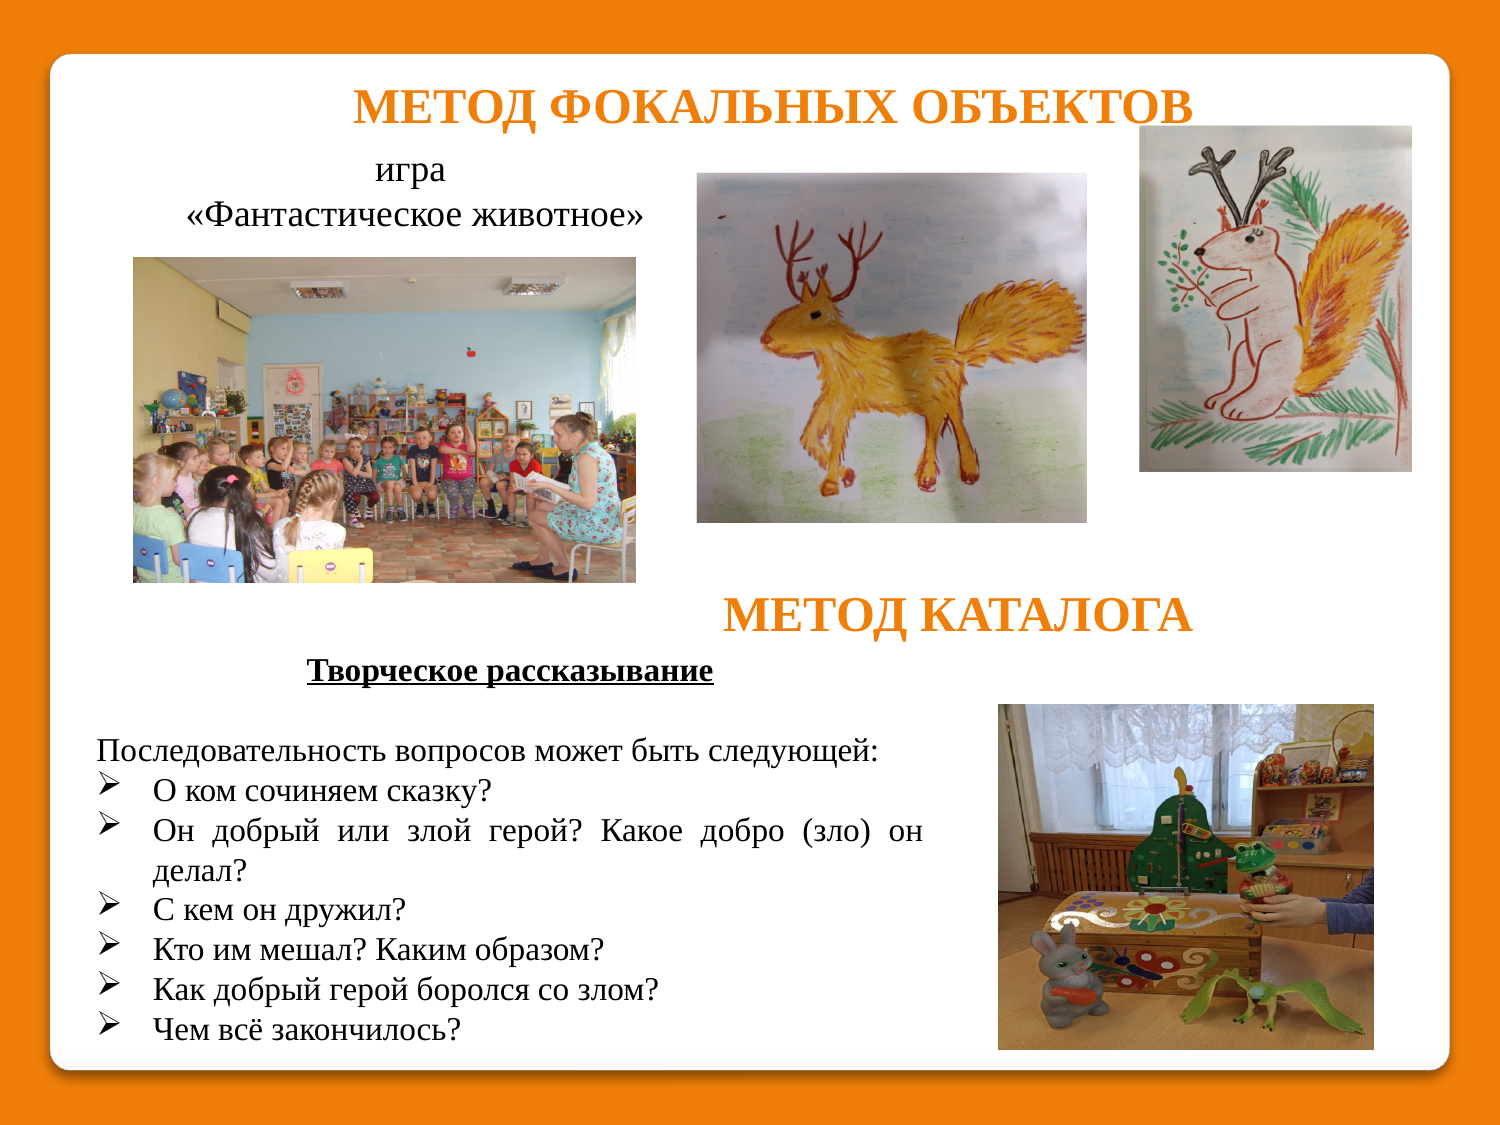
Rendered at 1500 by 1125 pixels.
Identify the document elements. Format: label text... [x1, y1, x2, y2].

text_box Творческое рассказывание Последовательность вопросов может быть следующей: О ком сочиняем сказку? Он добрый или злой герой? Какое добро (зло) он делал? С кем он дружил? Кто им мешал? Каким образом? Как добрый герой боролся со злом? Чем всё закончилось? [81, 640, 939, 1125]
text_box МЕТОД КАТАЛОГА [505, 574, 1412, 754]
text_box МЕТОД ФОКАЛЬНЫХ ОБЪЕКТОВ [100, 66, 1447, 175]
picture [1102, 126, 1449, 472]
picture [696, 171, 1087, 523]
picture [997, 703, 1374, 1051]
text_box игра «Фантастическое животное» [62, 136, 769, 242]
picture [133, 256, 636, 583]
